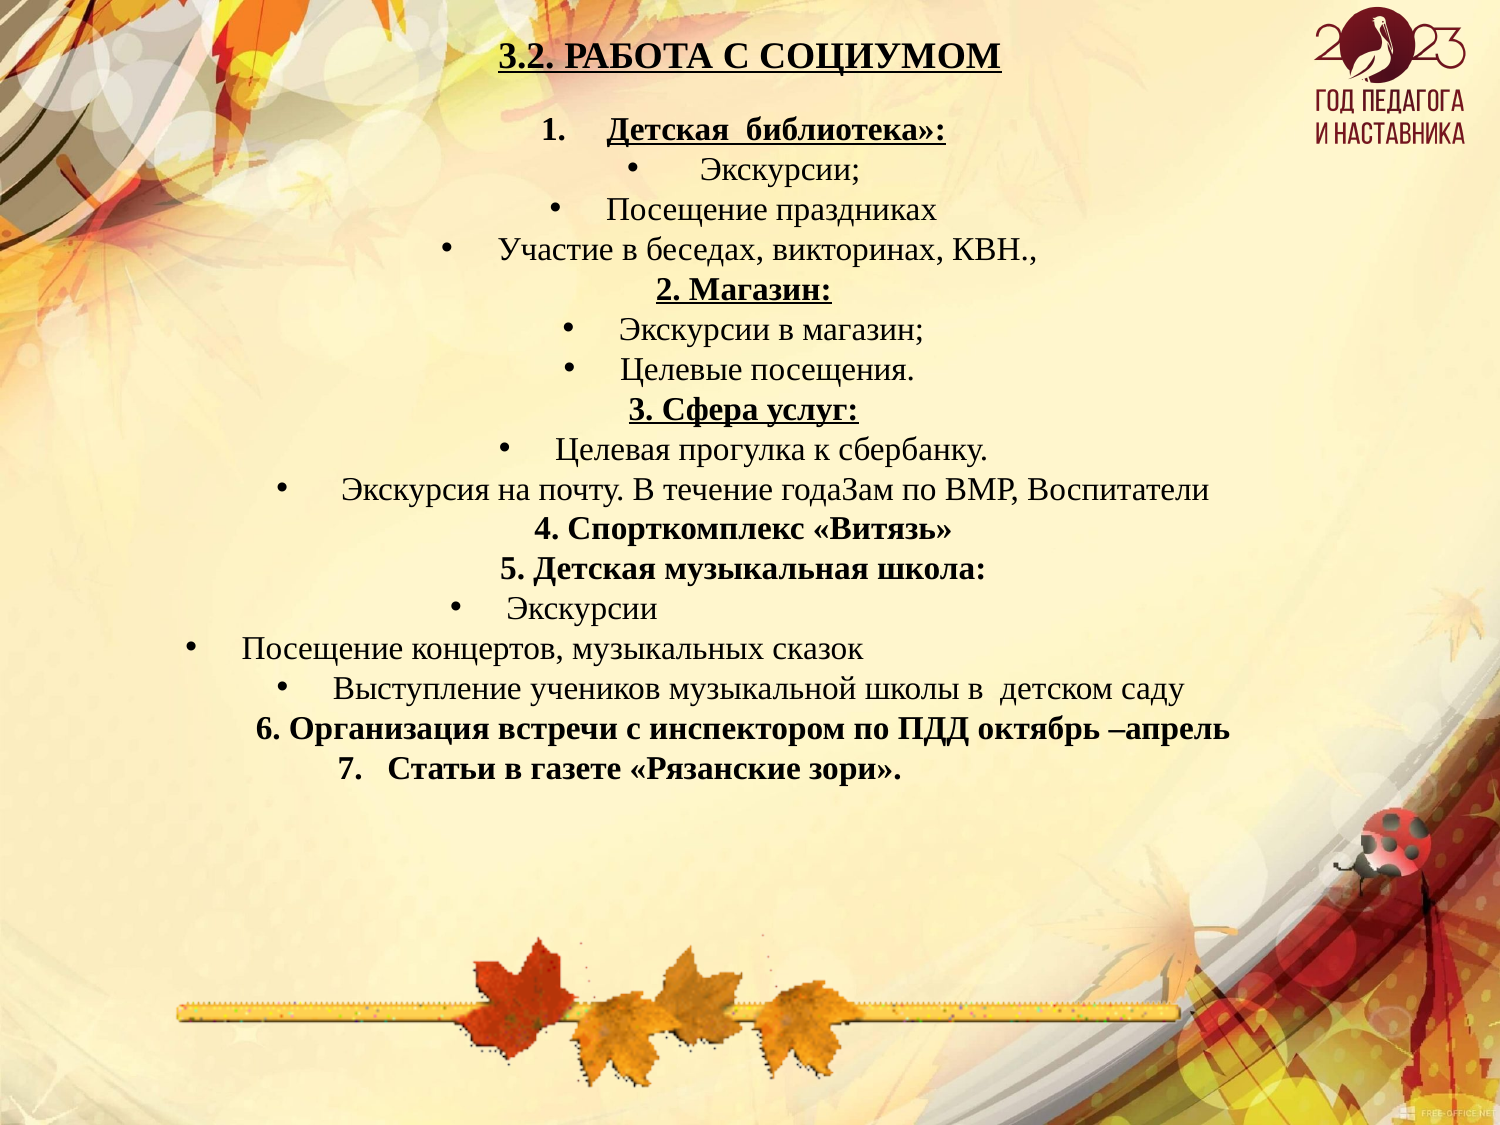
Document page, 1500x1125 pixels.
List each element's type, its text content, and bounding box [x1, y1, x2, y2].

list Детская библиотека»: Экскурсии; Посещение праздниках Участие в беседах, викторинах, КВН., 2. Магазин: Экскурсии в магазин; Целевые посещения. 3. Сфера услуг: Целевая прогулка к сбербанку. Экскурсия на почту. В течение годаЗам по ВМР, Воспитатели 4. Спорткомплекс «Витязь» 5. Детская музыкальная школа: Экскурсии Посещение концертов, музыкальных сказок Выступление учеников музыкальной школы в детском саду 6. Организация встречи с инспектором по ПДД октябрь –апрель 7. Статьи в газете «Рязанские зори». [75, 99, 1413, 1075]
title 3.2. РАБОТА С СОЦИУМОМ [75, 45, 1294, 63]
picture [0, 0, 1500, 1125]
